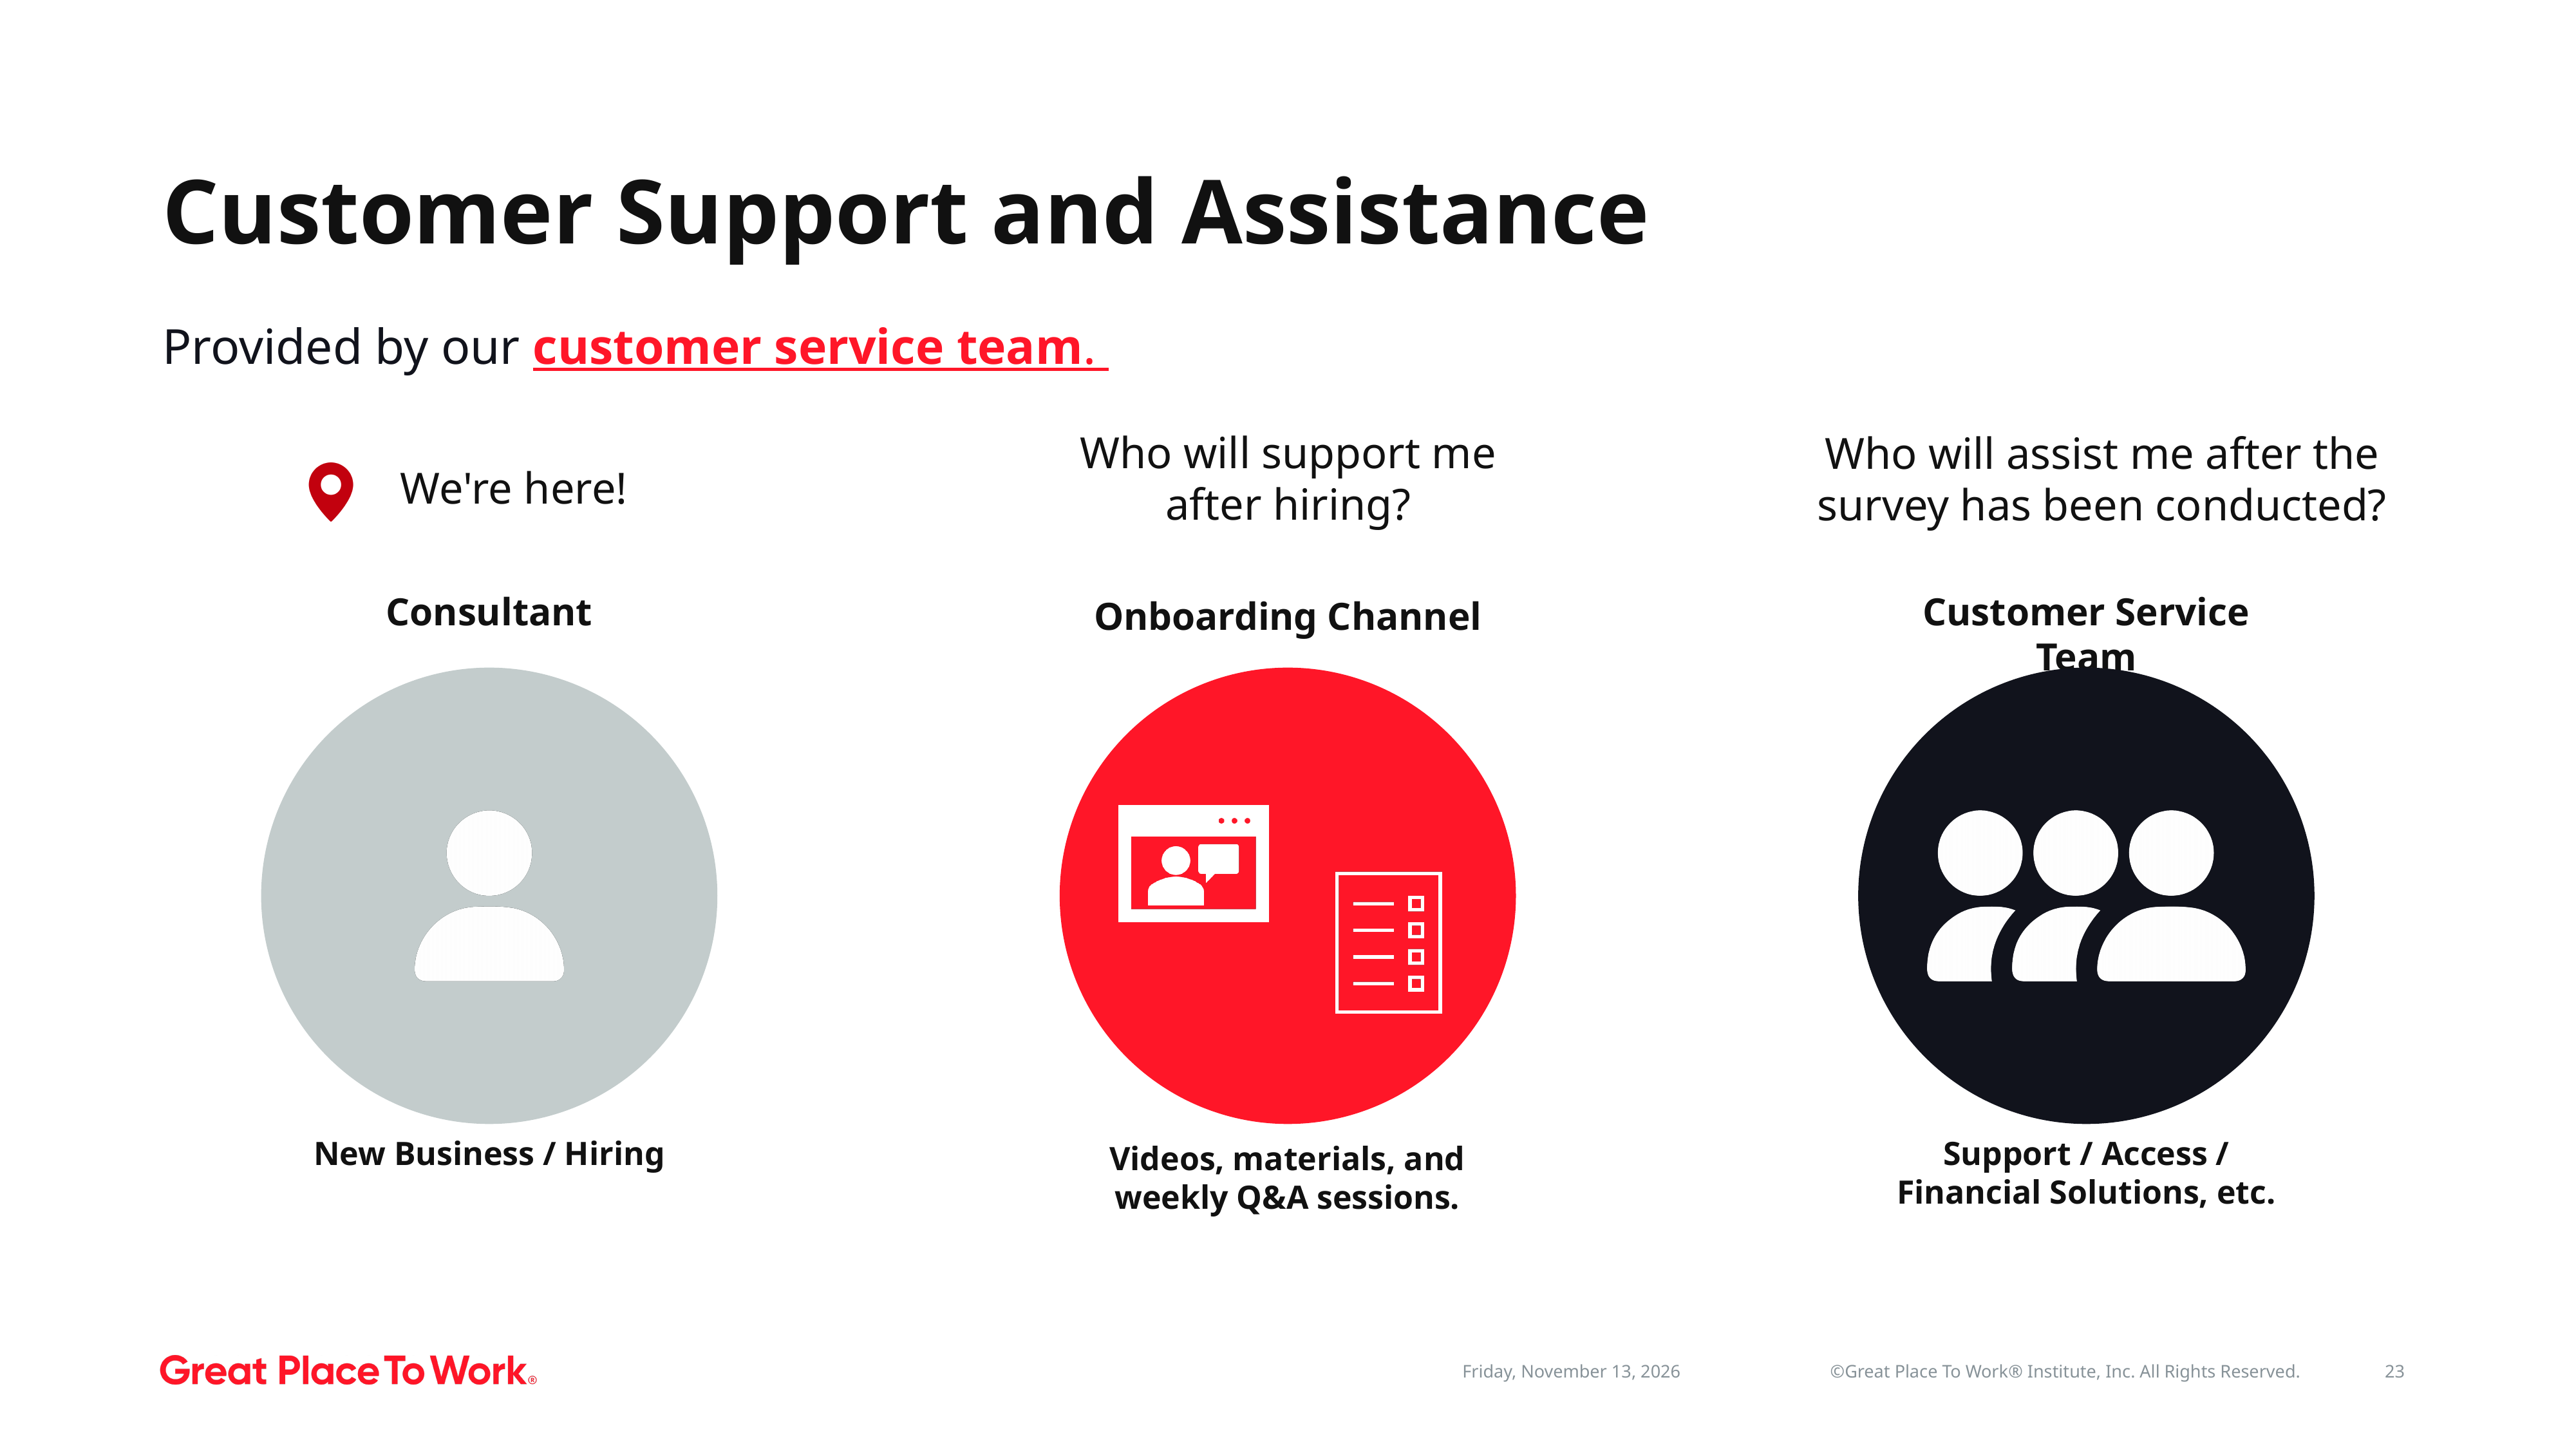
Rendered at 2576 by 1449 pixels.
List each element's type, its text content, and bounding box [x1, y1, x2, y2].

picture [301, 462, 361, 522]
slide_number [1127, 1360, 1691, 1385]
picture [160, 1355, 537, 1385]
text_box Who will assist me after the survey has been conducted? [1790, 421, 2415, 534]
text_box Support / Access / Financial Solutions, etc. [1858, 1128, 2315, 1331]
text_box Customer Service Team [1858, 583, 2315, 683]
text_box New Business / Hiring [261, 1128, 718, 1177]
text_box [1058, 667, 1517, 1125]
footer ©Great Place To Work® Institute, Inc. All Rights Reserved. [1720, 1360, 2310, 1385]
text_box [260, 667, 719, 1125]
text_box Onboarding Channel [1059, 583, 1516, 648]
picture [1303, 857, 1474, 1028]
text_box Videos, materials, and weekly Q&A sessions. [1059, 1128, 1516, 1226]
text_box Consultant [261, 583, 718, 638]
picture [1104, 774, 1283, 952]
table_cell Provided by our customer service team. [143, 303, 2414, 559]
text_box We're here! [261, 456, 767, 518]
picture [1927, 810, 2246, 981]
text_box [1857, 667, 2315, 1125]
table_header Customer Support and Assistance [143, 116, 2414, 303]
text_box Who will support me after hiring? [1035, 421, 1541, 533]
picture [415, 810, 564, 981]
slide_number 23 [2337, 1360, 2415, 1385]
